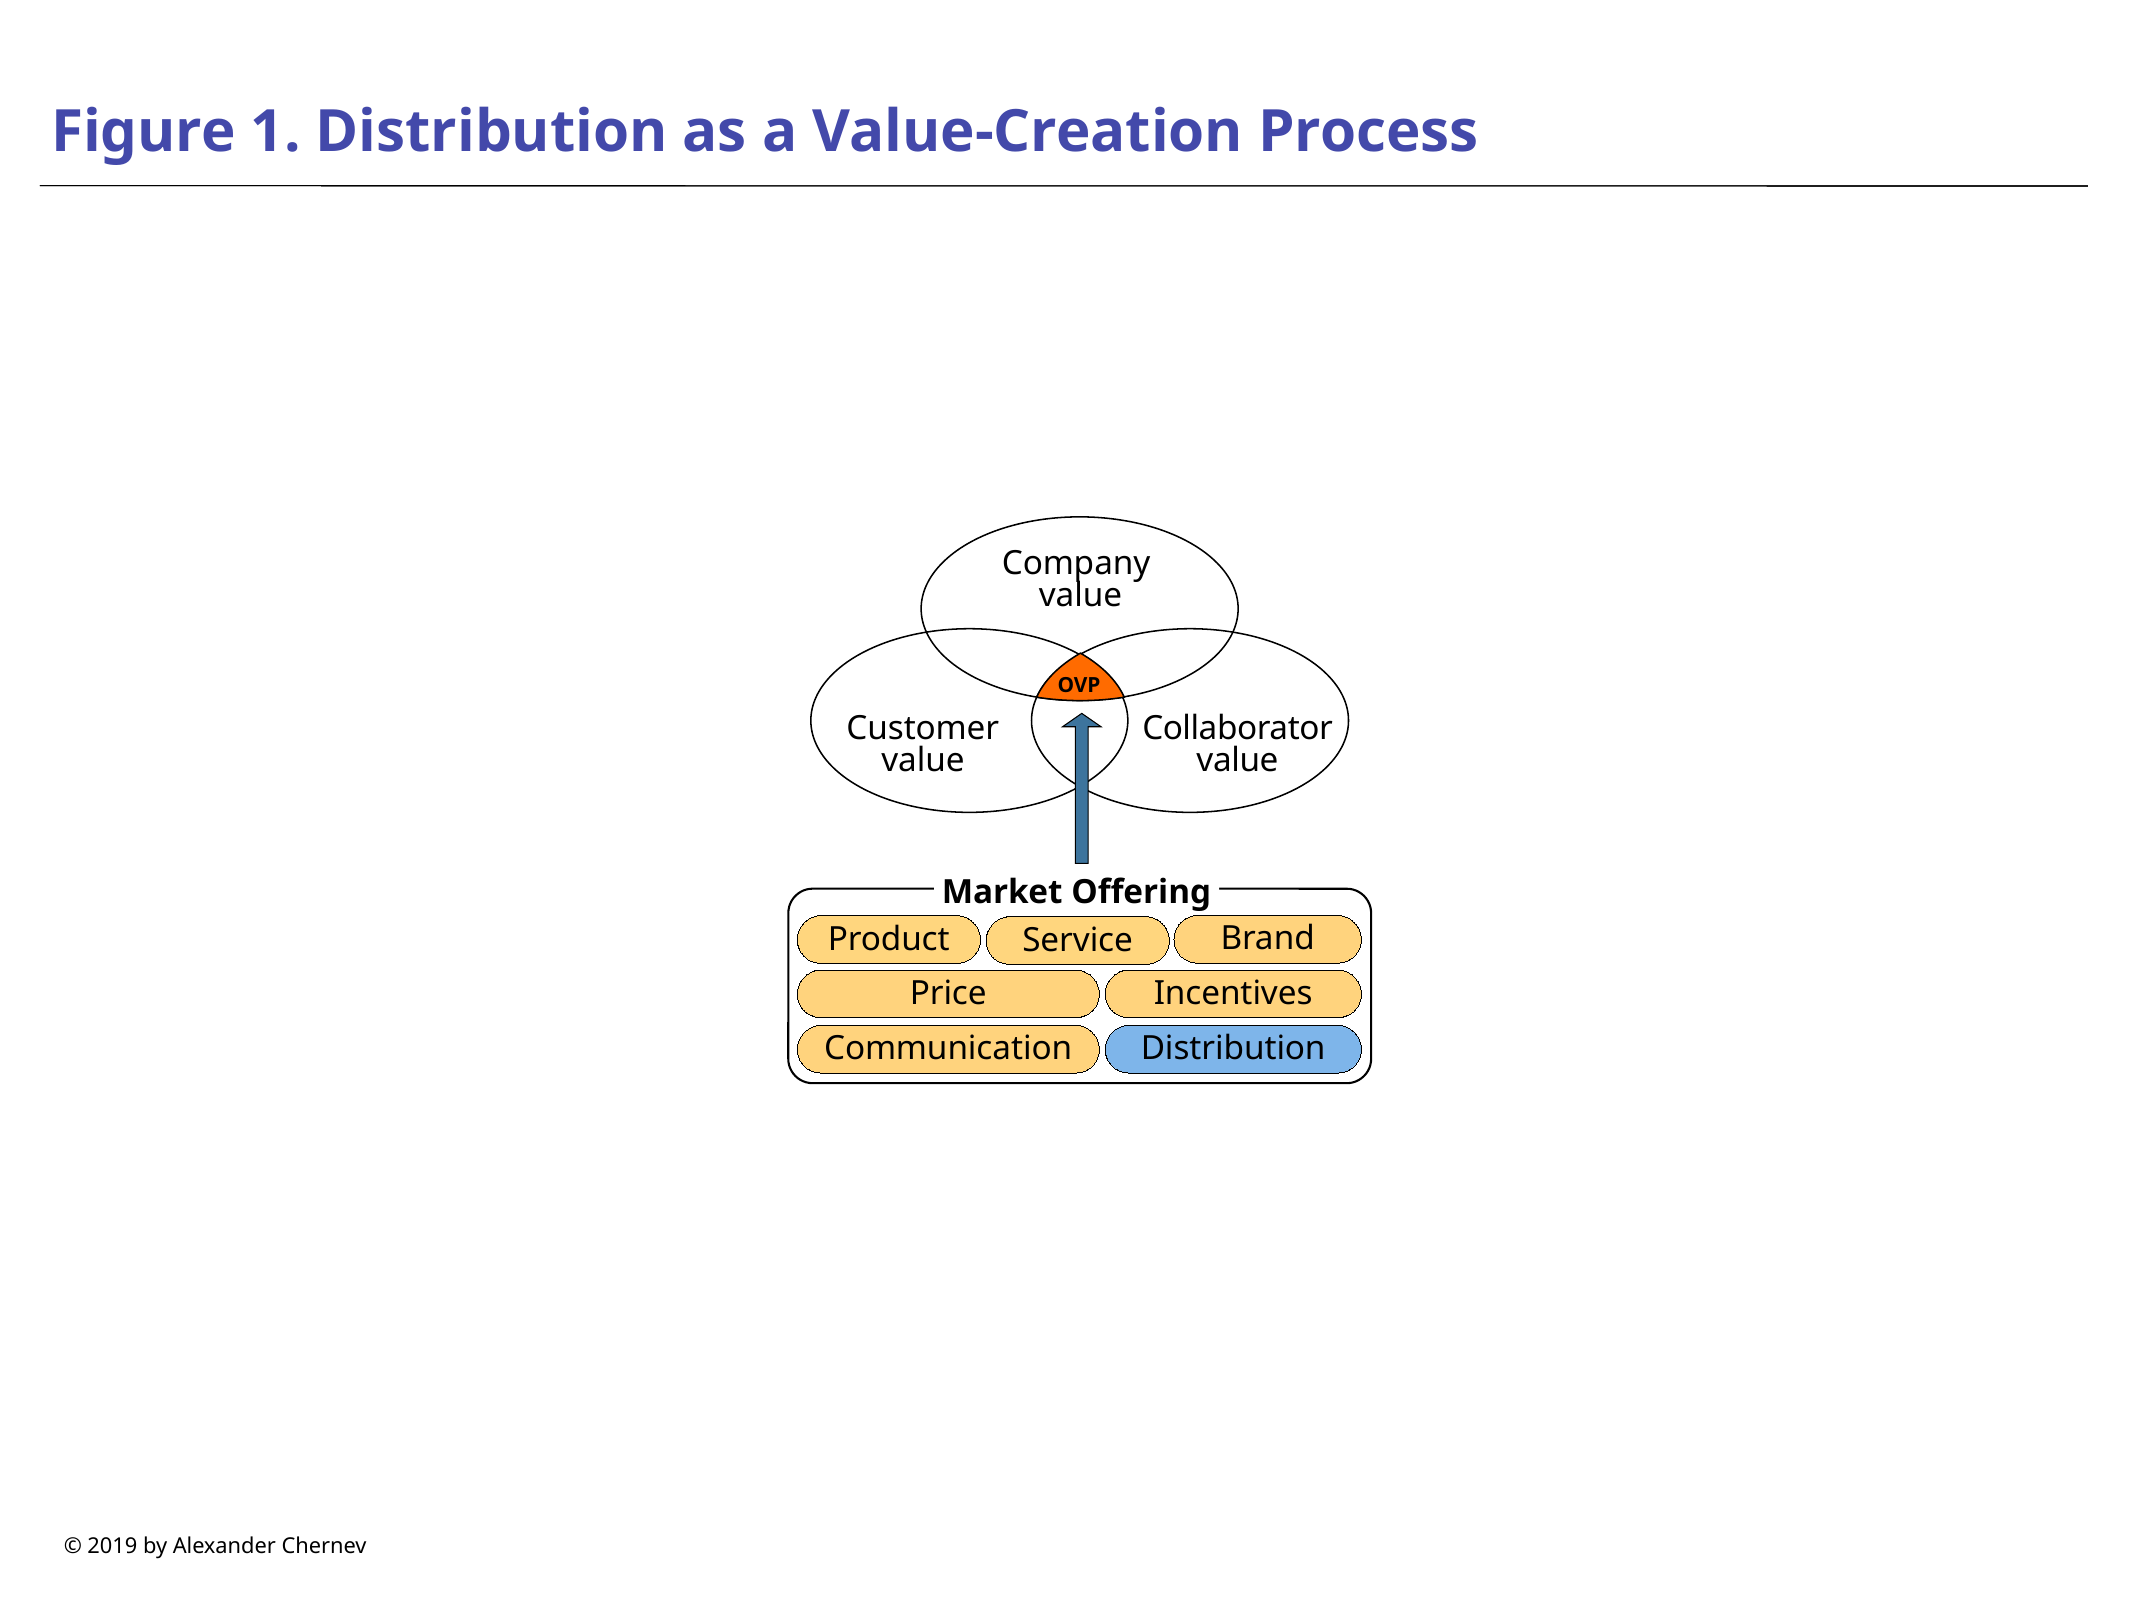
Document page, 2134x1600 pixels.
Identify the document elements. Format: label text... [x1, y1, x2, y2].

text_box Service [986, 916, 1170, 965]
text_box Price [797, 970, 1100, 1018]
text_box Market Offering [934, 866, 1220, 914]
text_box Incentives [1105, 970, 1362, 1018]
text_box Brand [1173, 915, 1362, 964]
text_box Communication [797, 1025, 1100, 1074]
text_box Distribution [1105, 1025, 1362, 1074]
text_box Product [797, 915, 981, 964]
text_box [1075, 813, 1089, 864]
text_box [788, 888, 1372, 1084]
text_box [810, 516, 1349, 813]
title Figure 1. Distribution as a Value-Creation Process [40, 0, 2089, 174]
